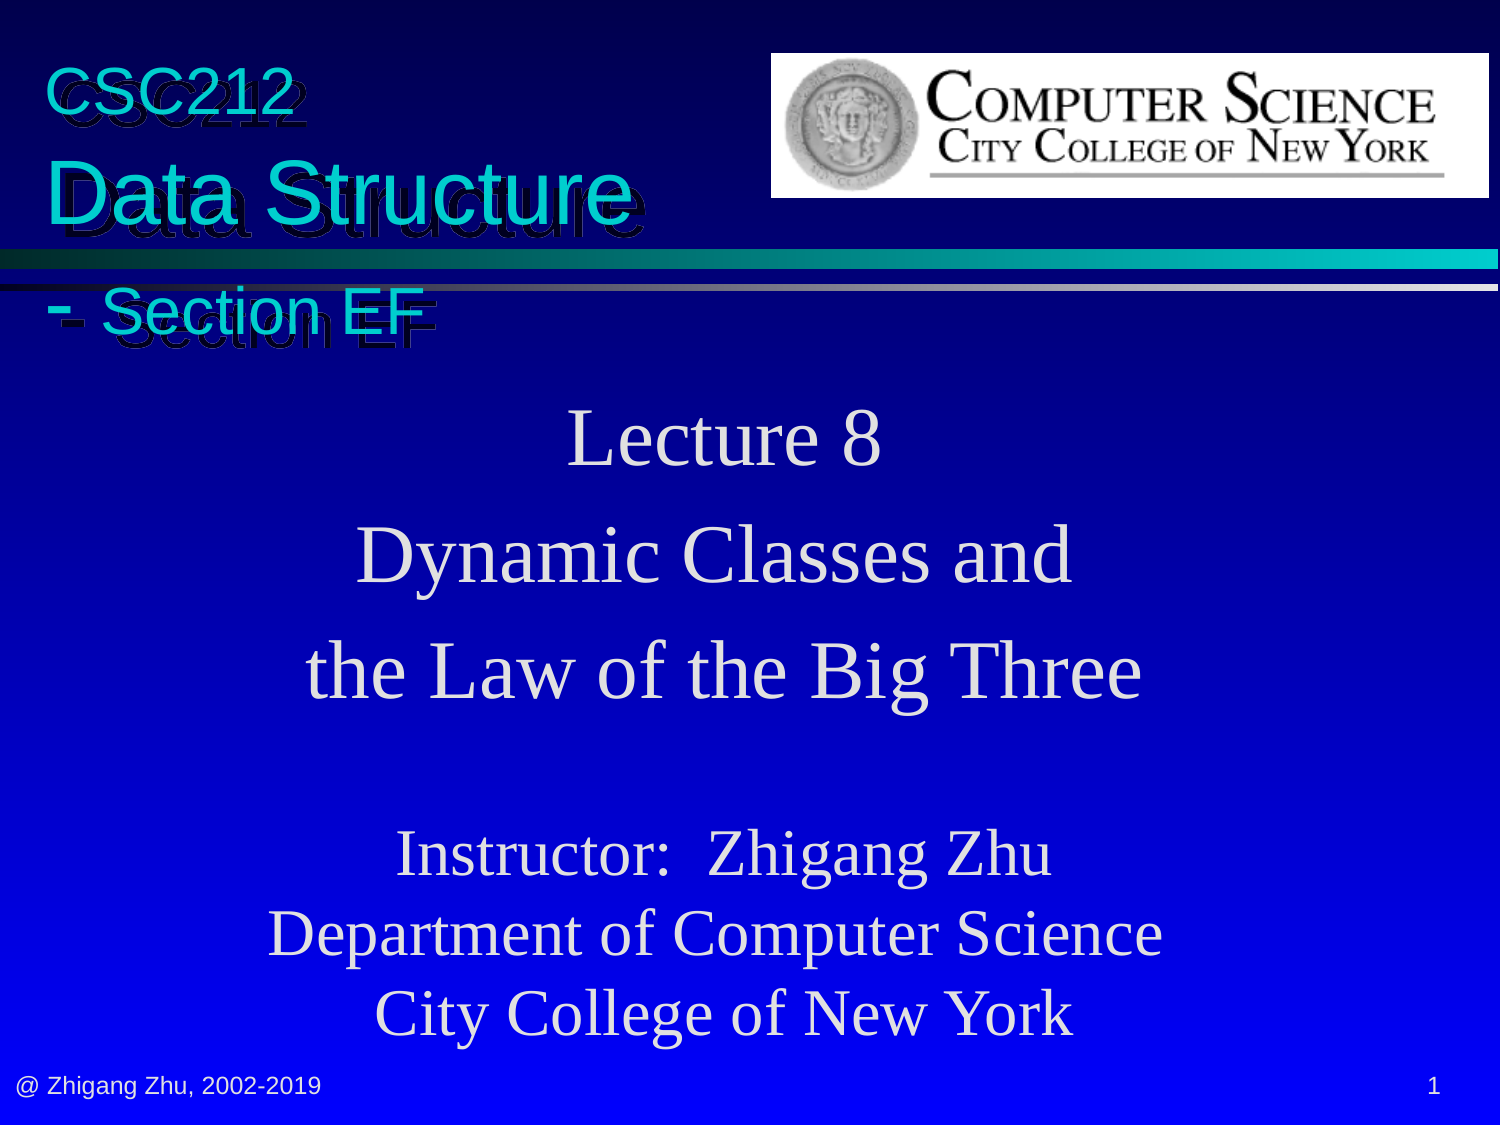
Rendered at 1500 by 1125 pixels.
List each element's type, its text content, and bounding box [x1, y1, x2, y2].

title CSC212 Data Structure - Section EF [29, 36, 1500, 338]
subtitle Lecture 8 Dynamic Classes and the Law of the Big Three Instructor: Zhigang Zhu Department of Computer Science City College of New York [136, 374, 1313, 901]
picture [771, 53, 1489, 198]
